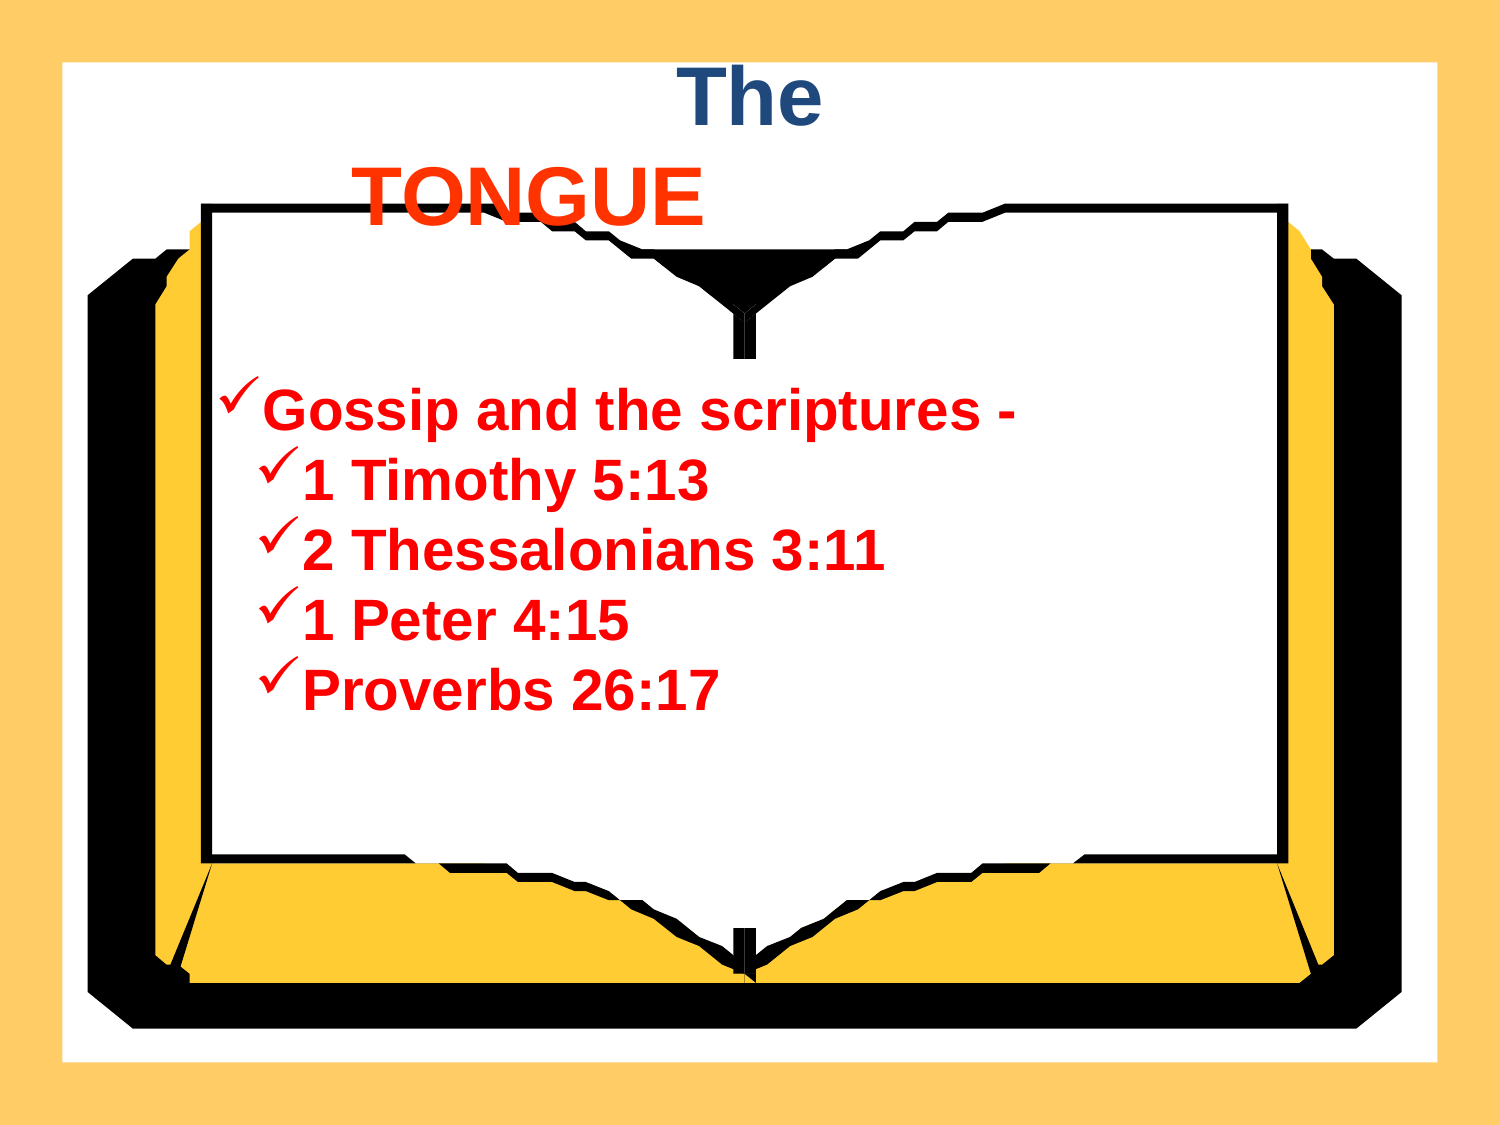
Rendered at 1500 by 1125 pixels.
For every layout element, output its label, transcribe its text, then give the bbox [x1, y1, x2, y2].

text_box The TONGUE [74, 112, 1425, 250]
text_box [1437, 63, 1500, 1062]
text_box [0, 0, 1500, 63]
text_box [87, 203, 1413, 1038]
text_box [0, 1062, 1500, 1125]
text_box [0, 63, 63, 1062]
